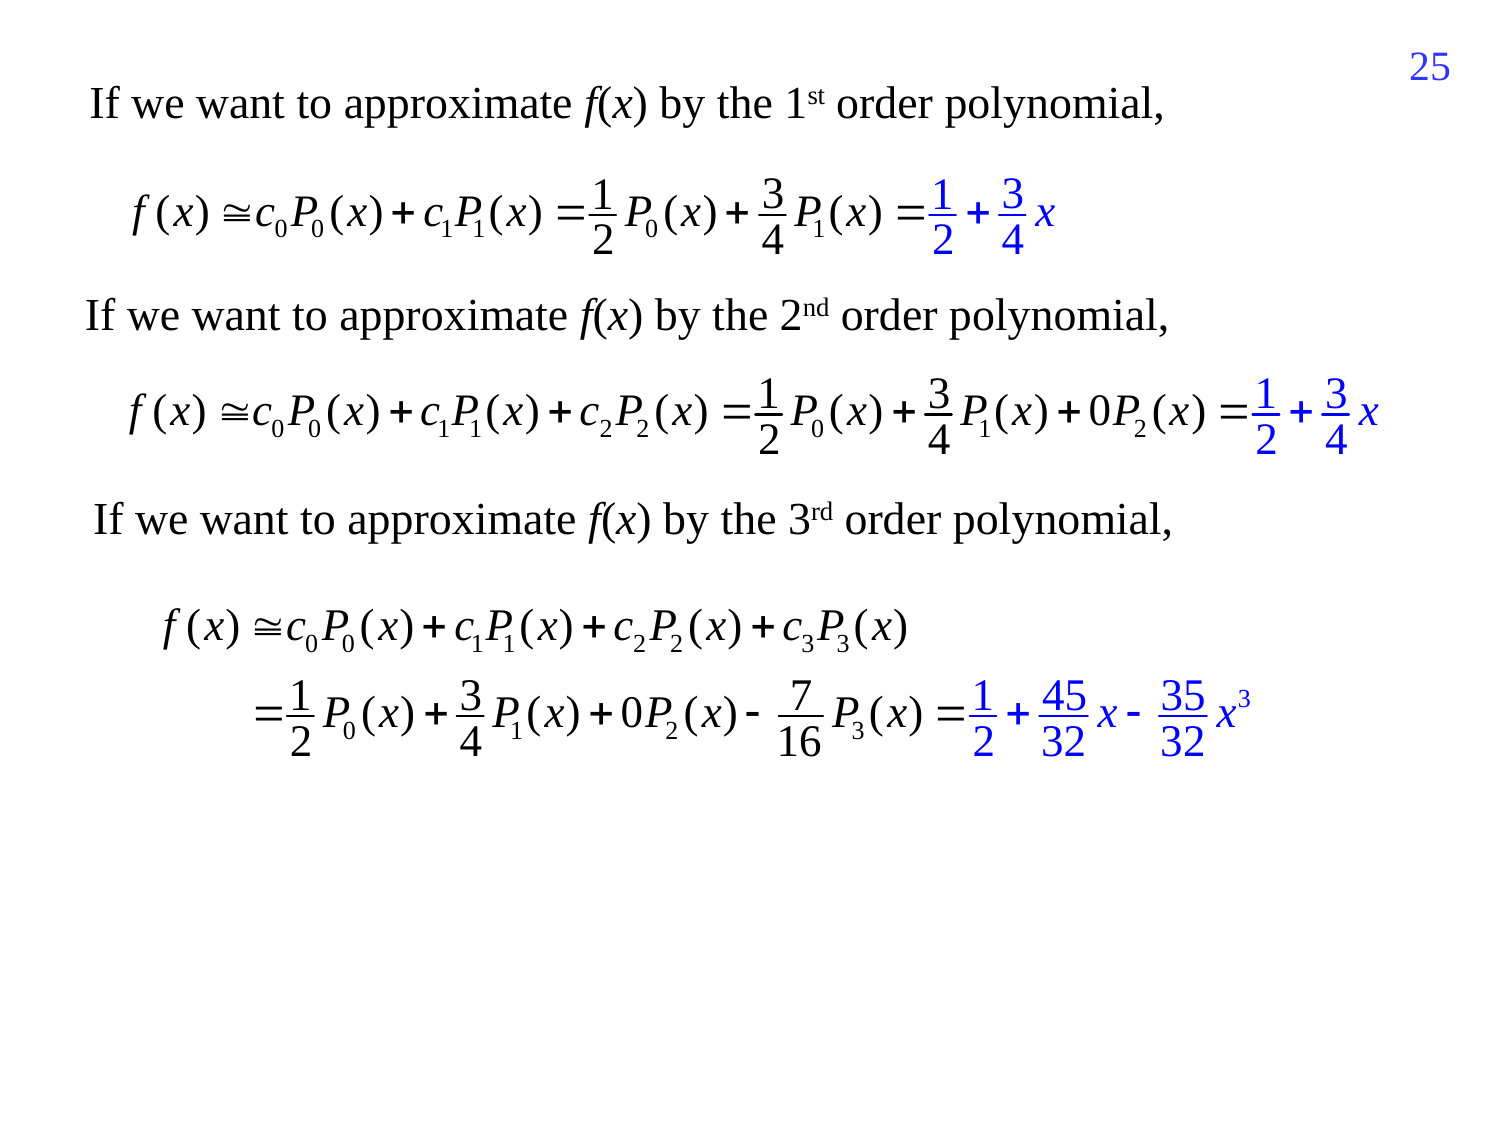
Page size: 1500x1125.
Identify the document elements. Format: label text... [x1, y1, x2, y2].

text_box If we want to approximate f(x) by the 2nd order polynomial, [70, 277, 1197, 347]
text_box 291 [1305, 31, 1467, 110]
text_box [113, 365, 1387, 464]
text_box If we want to approximate f(x) by the 1st order polynomial, [74, 65, 1192, 136]
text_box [116, 165, 1063, 264]
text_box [147, 594, 1259, 769]
text_box If we want to approximate f(x) by the 3rd order polynomial, [78, 481, 1200, 551]
